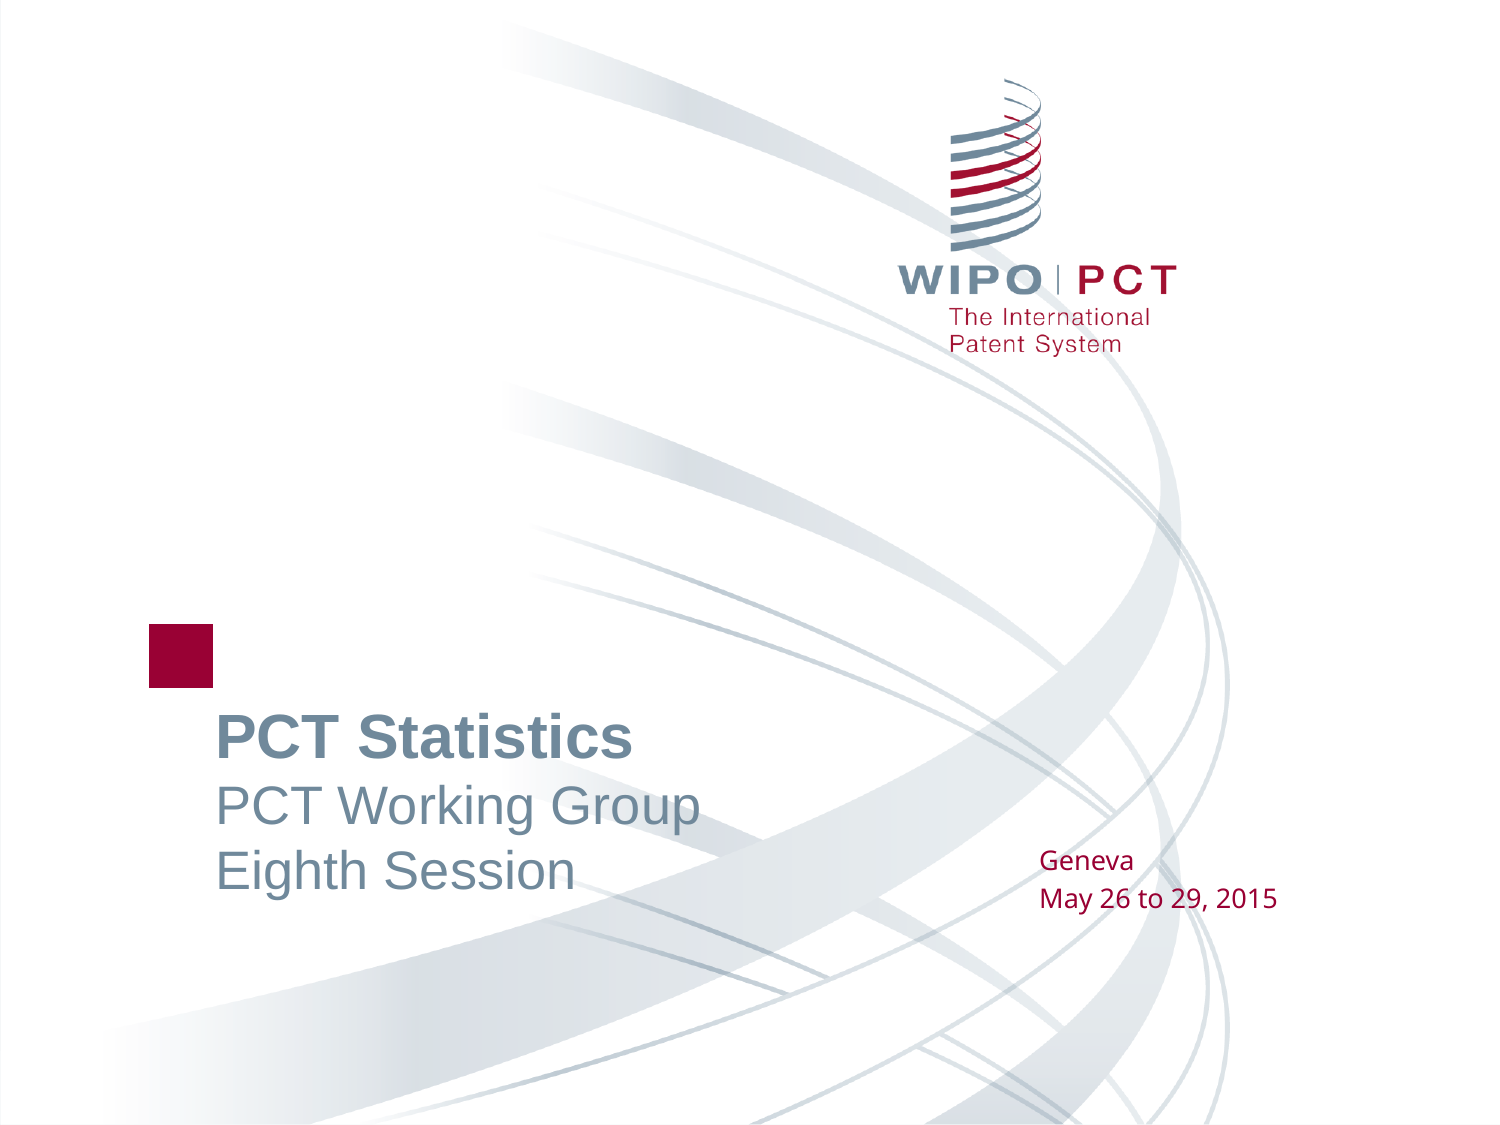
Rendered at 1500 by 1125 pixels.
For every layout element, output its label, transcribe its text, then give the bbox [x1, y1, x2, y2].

title PCT Statistics PCT Working Group Eighth Session [200, 673, 1098, 923]
picture [0, 0, 1500, 1125]
subtitle Geneva May 26 to 29, 2015 [1024, 835, 1365, 966]
